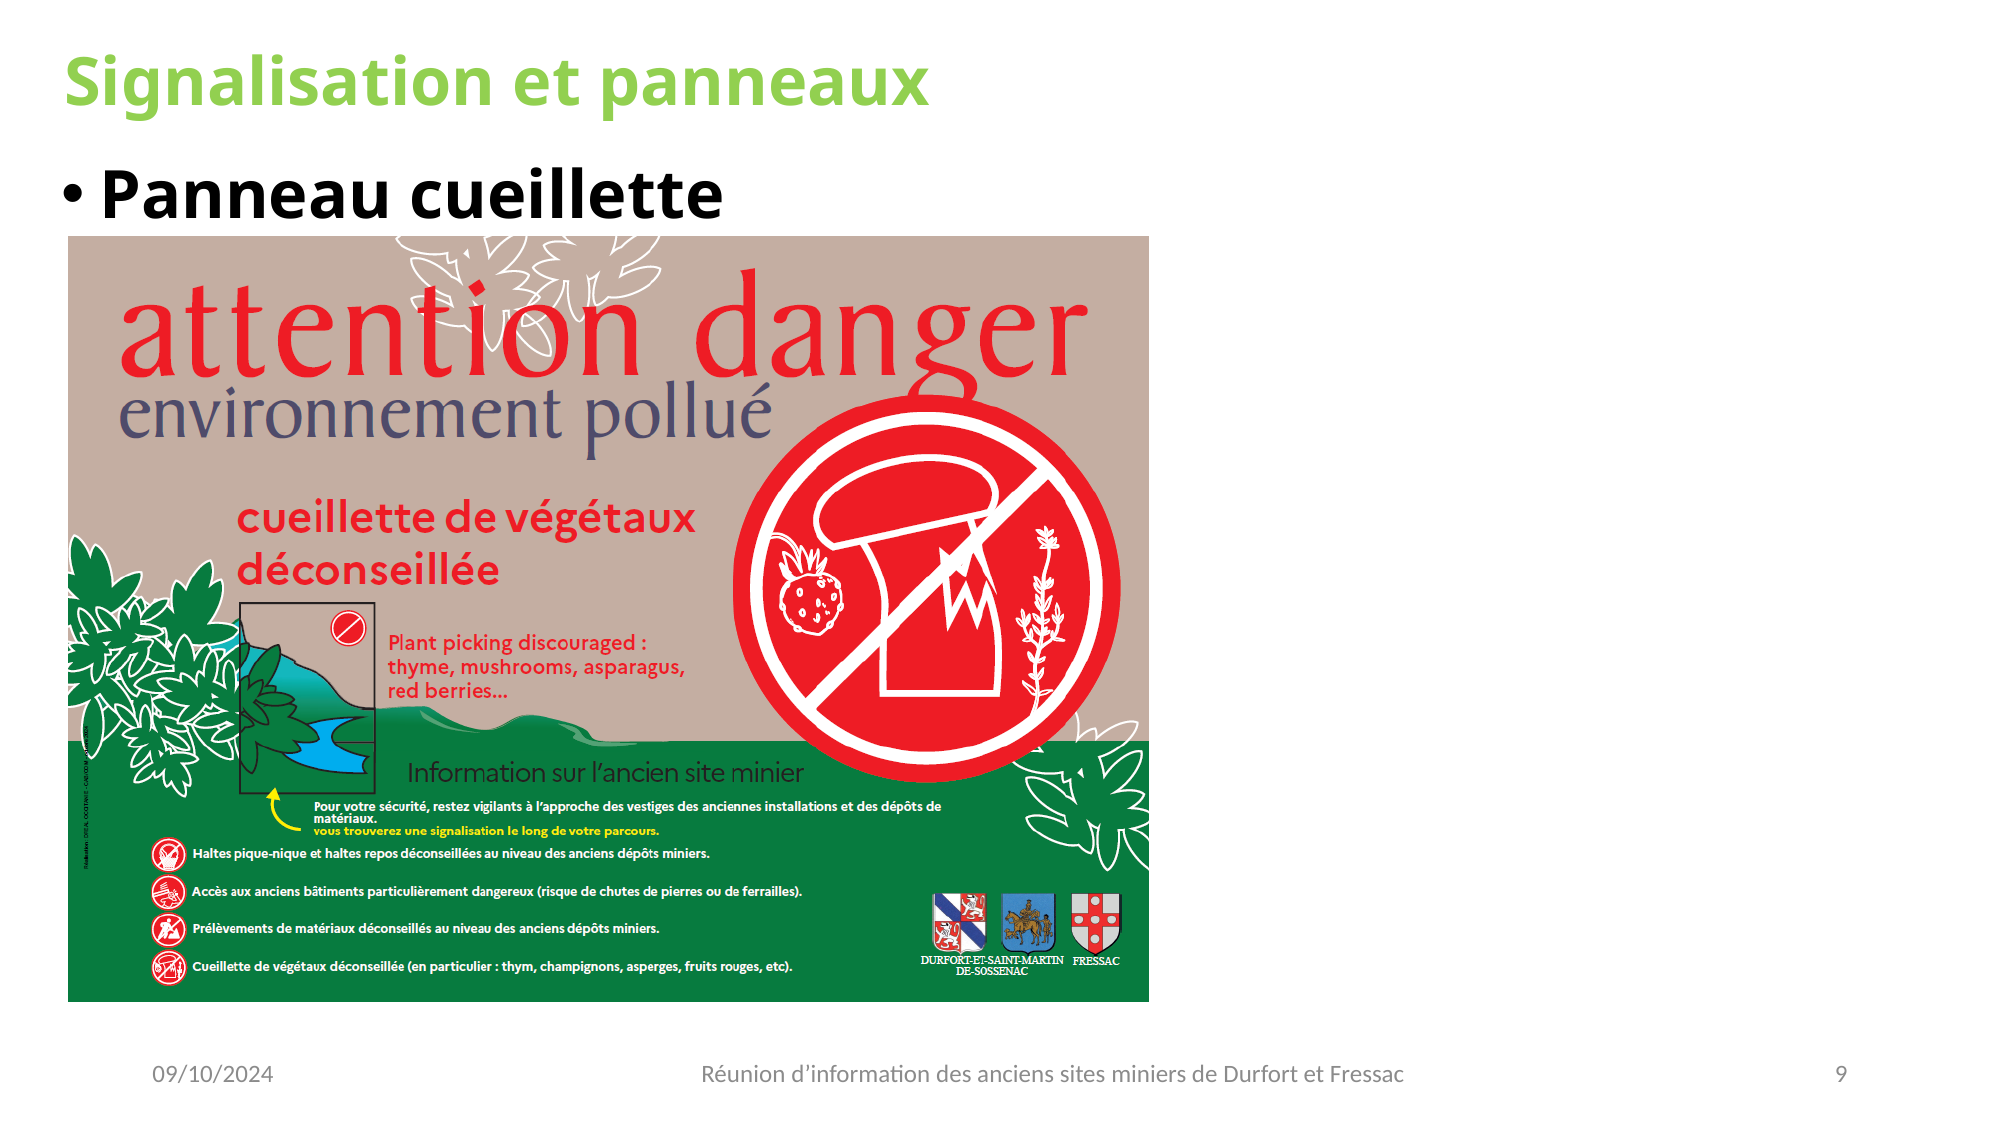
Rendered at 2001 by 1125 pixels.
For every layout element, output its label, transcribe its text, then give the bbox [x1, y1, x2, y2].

footer Réunion d’information des anciens sites miniers de Durfort et Fressac [325, 1042, 1412, 1103]
list Panneau cueillette [46, 153, 2000, 235]
title Signalisation et panneaux [49, 15, 1863, 153]
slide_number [137, 1042, 325, 1103]
picture [68, 236, 1150, 1003]
slide_number 9 [1412, 1042, 1863, 1103]
